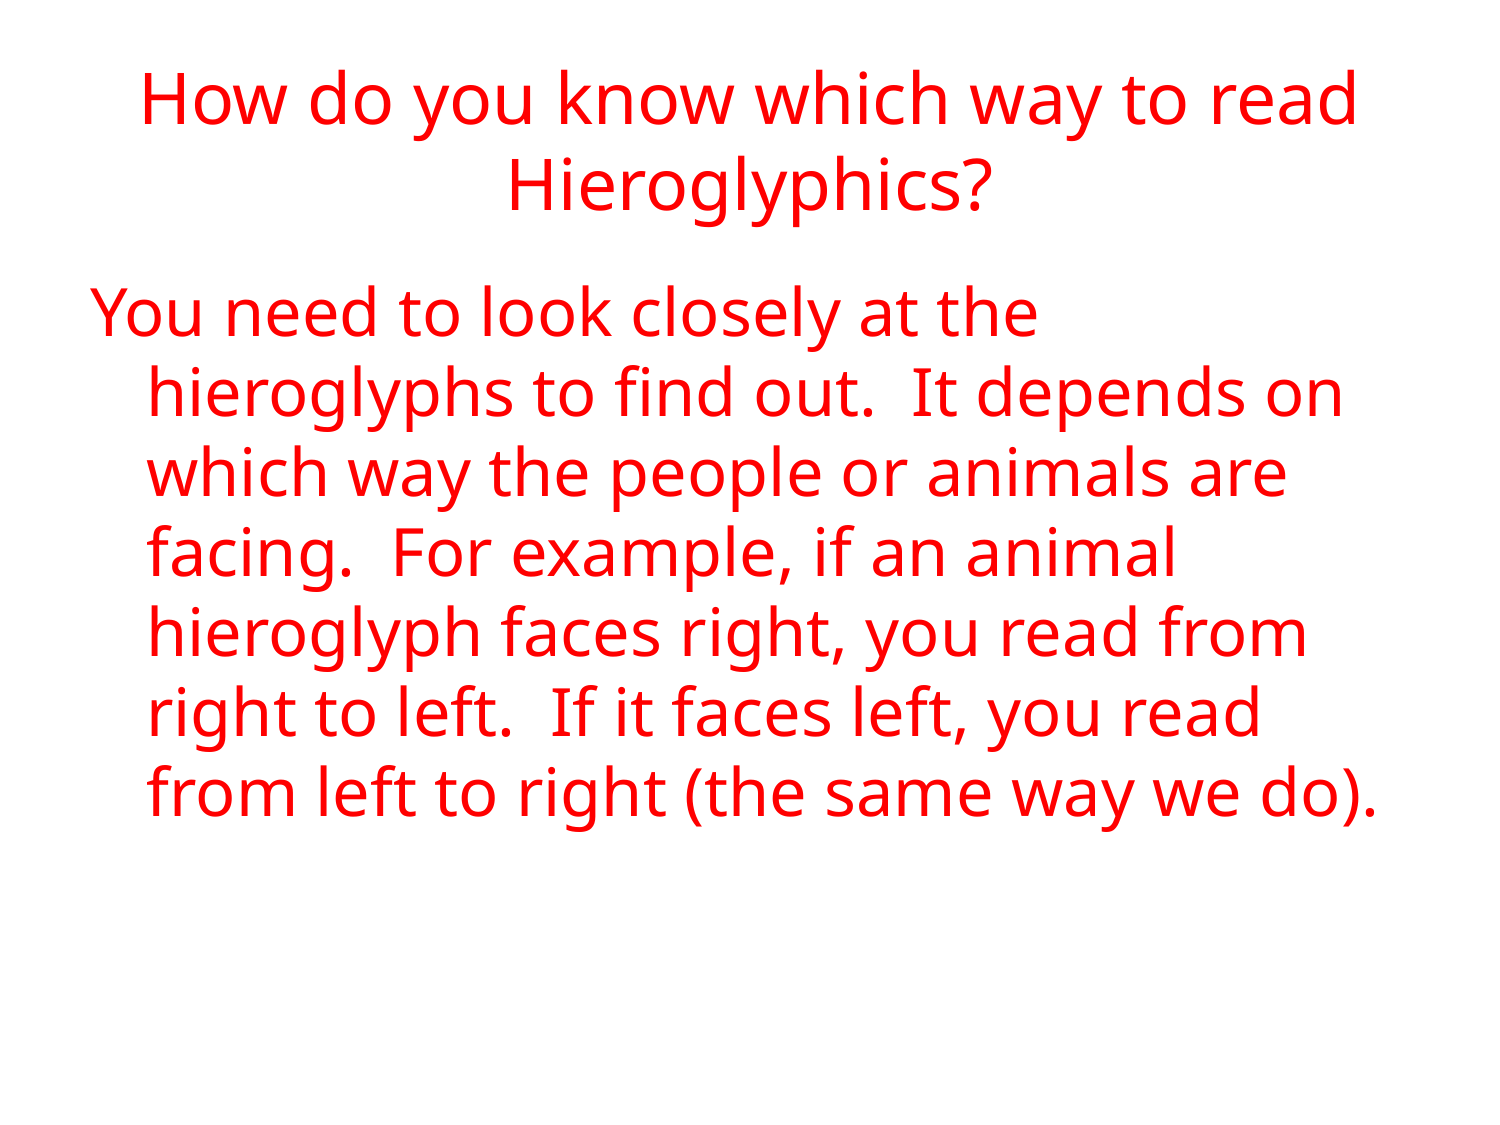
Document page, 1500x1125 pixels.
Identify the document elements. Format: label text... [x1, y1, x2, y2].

list You need to look closely at the hieroglyphs to find out. It depends on which way the people or animals are facing. For example, if an animal hieroglyph faces right, you read from right to left. If it faces left, you read from left to right (the same way we do). [75, 262, 1425, 1005]
title How do you know which way to read Hieroglyphics? [75, 45, 1425, 233]
